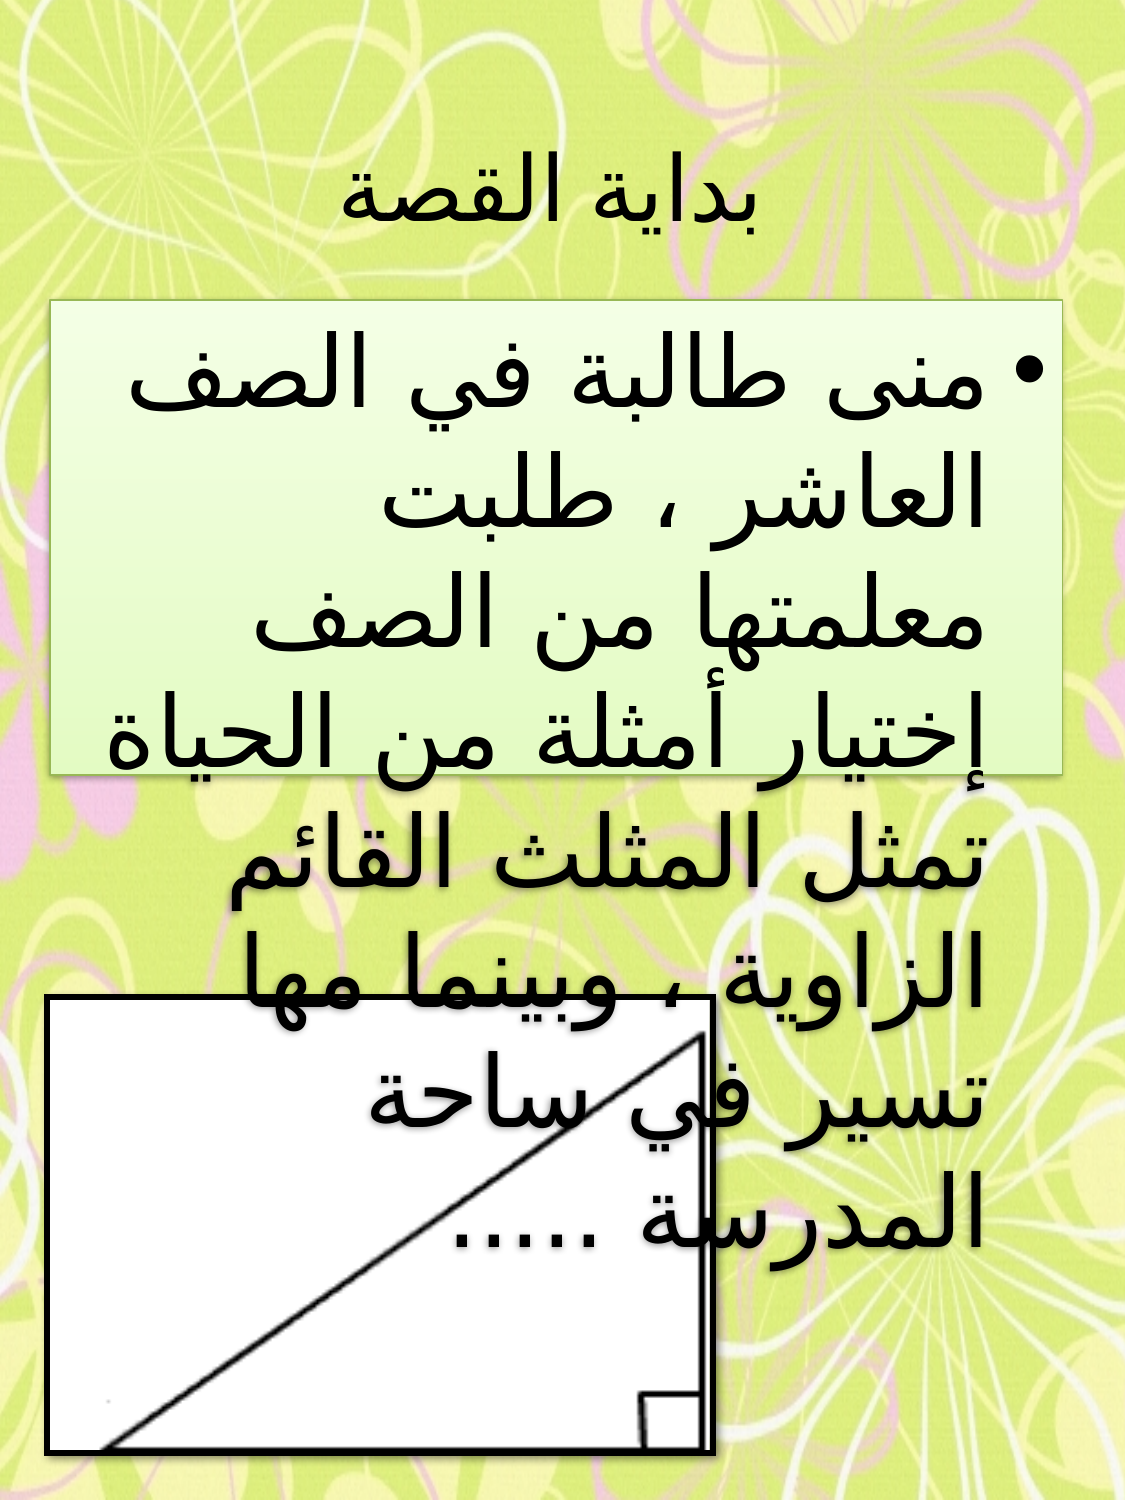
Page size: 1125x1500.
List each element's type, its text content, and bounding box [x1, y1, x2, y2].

title بداية القصة [56, 60, 1069, 310]
picture [0, 0, 1125, 1500]
list منى طالبة في الصف العاشر ، طلبت معلمتها من الصف إختيار أمثلة من الحياة تمثل المثلث القائم الزاوية ، وبينما مها تسير في ساحة المدرسة ..... [49, 299, 1063, 776]
